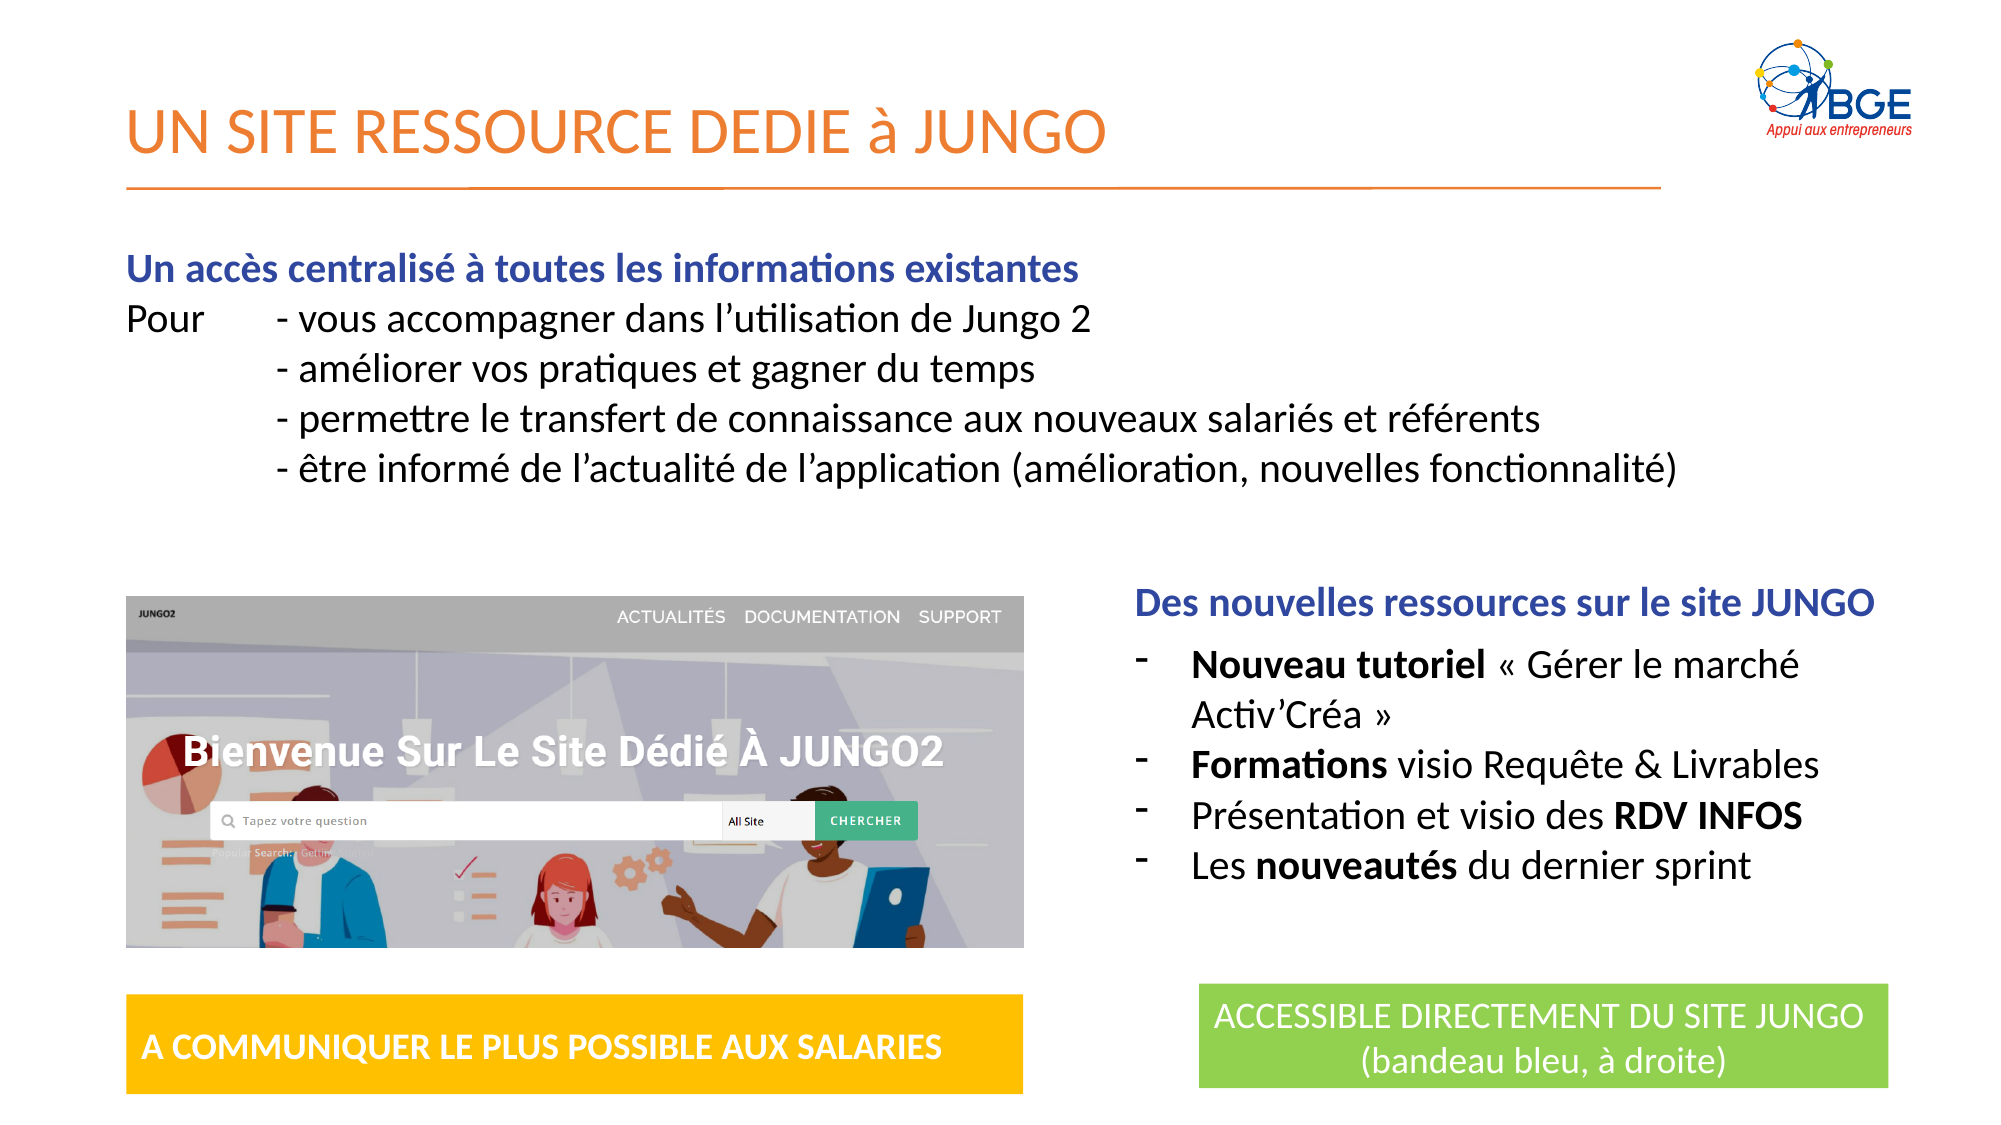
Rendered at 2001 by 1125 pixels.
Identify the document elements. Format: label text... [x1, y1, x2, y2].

text_box ACCESSIBLE DIRECTEMENT DU SITE JUNGO (bandeau bleu, à droite) [1199, 983, 1889, 1089]
text_box UN SITE RESSOURCE DEDIE à JUNGO [110, 79, 1268, 175]
picture [126, 596, 1024, 948]
picture [345, 925, 349, 937]
text_box A COMMUNIQUER LE PLUS POSSIBLE AUX SALARIES [126, 994, 1024, 1095]
text_box Un accès centralisé à toutes les informations existantes Pour - vous accompagner dans l’utilisation de Jungo 2 - améliorer vos pratiques et gagner du temps - permettre le transfert de connaissance aux nouveaux salariés et référents - être informé de l’actualité de l’application (amélioration, nouvelles fonctionnalité) [111, 208, 1742, 499]
text_box Des nouvelles ressources sur le site JUNGO Nouveau tutoriel « Gérer le marché Activ’Créa » Formations visio Requête & Livrables Présentation et visio des RDV INFOS Les nouveautés du dernier sprint [1120, 567, 1892, 895]
picture [1741, 35, 1923, 152]
